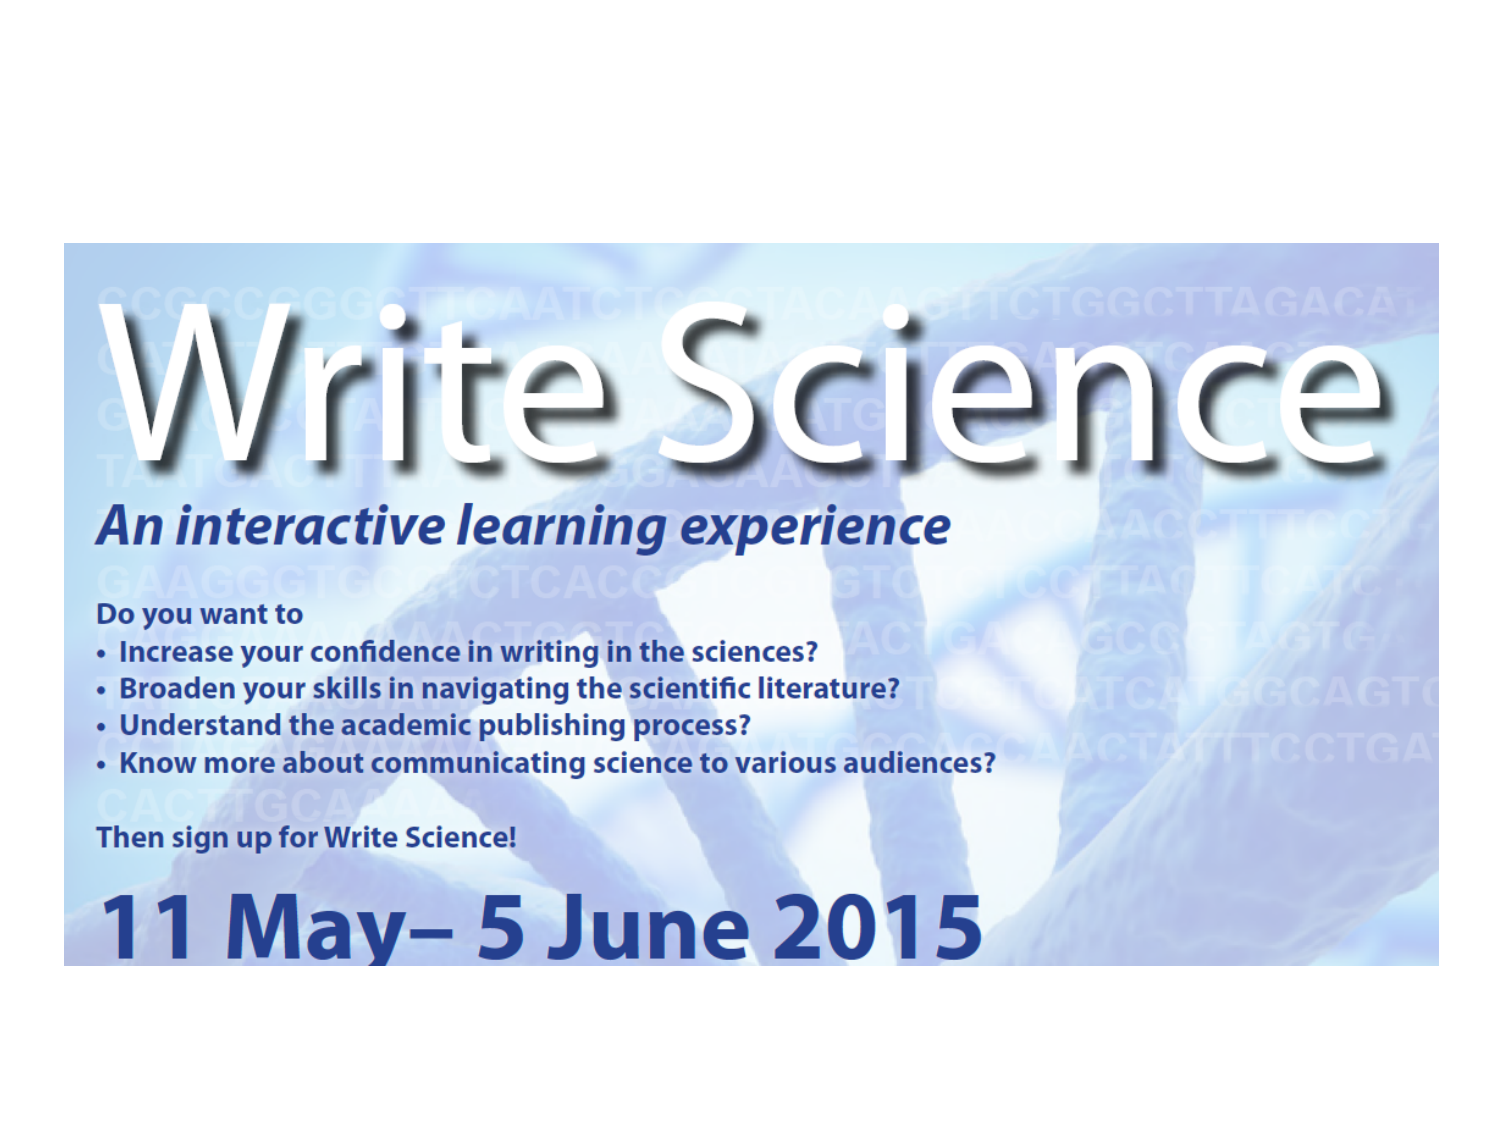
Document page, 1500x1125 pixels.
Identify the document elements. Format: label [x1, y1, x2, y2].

picture [64, 243, 1439, 966]
